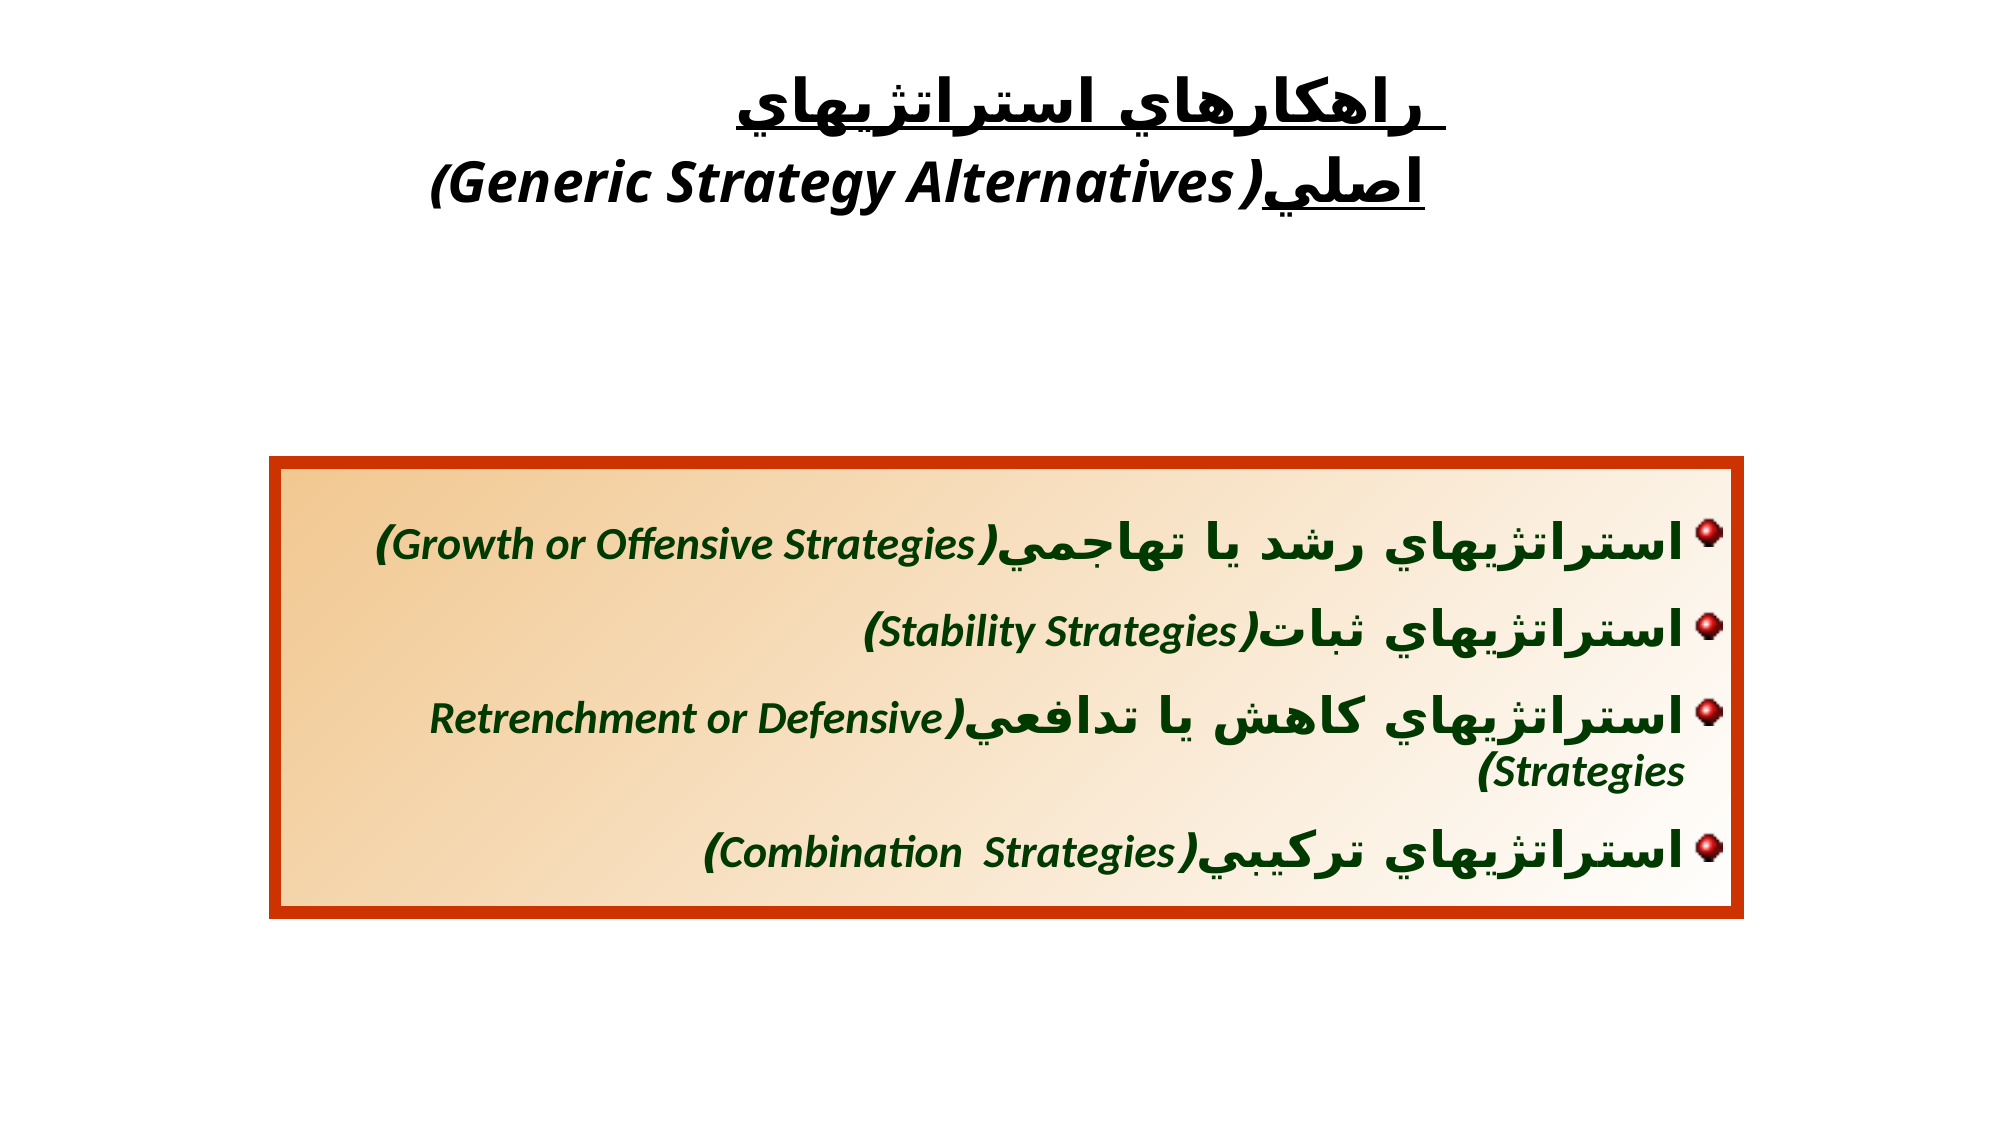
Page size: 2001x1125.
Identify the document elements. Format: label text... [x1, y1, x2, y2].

list استراتژي‏هاي رشد يا تهاجمي(Growth or Offensive Strategies) استراتژي‏هاي ثبات(Stability Strategies) استراتژي‏هاي كاهش يا تدافعي(Retrenchment or Defensive Strategies) استراتژي‏هاي تركيبي(Combination Strategies) [275, 462, 1738, 913]
picture [1691, 829, 1723, 862]
picture [1691, 694, 1723, 726]
picture [1691, 608, 1723, 640]
title راه‏كارهاي استراتژي‏هاي اصلي(Generic Strategy Alternatives) [408, 57, 1441, 233]
picture [1691, 514, 1723, 547]
